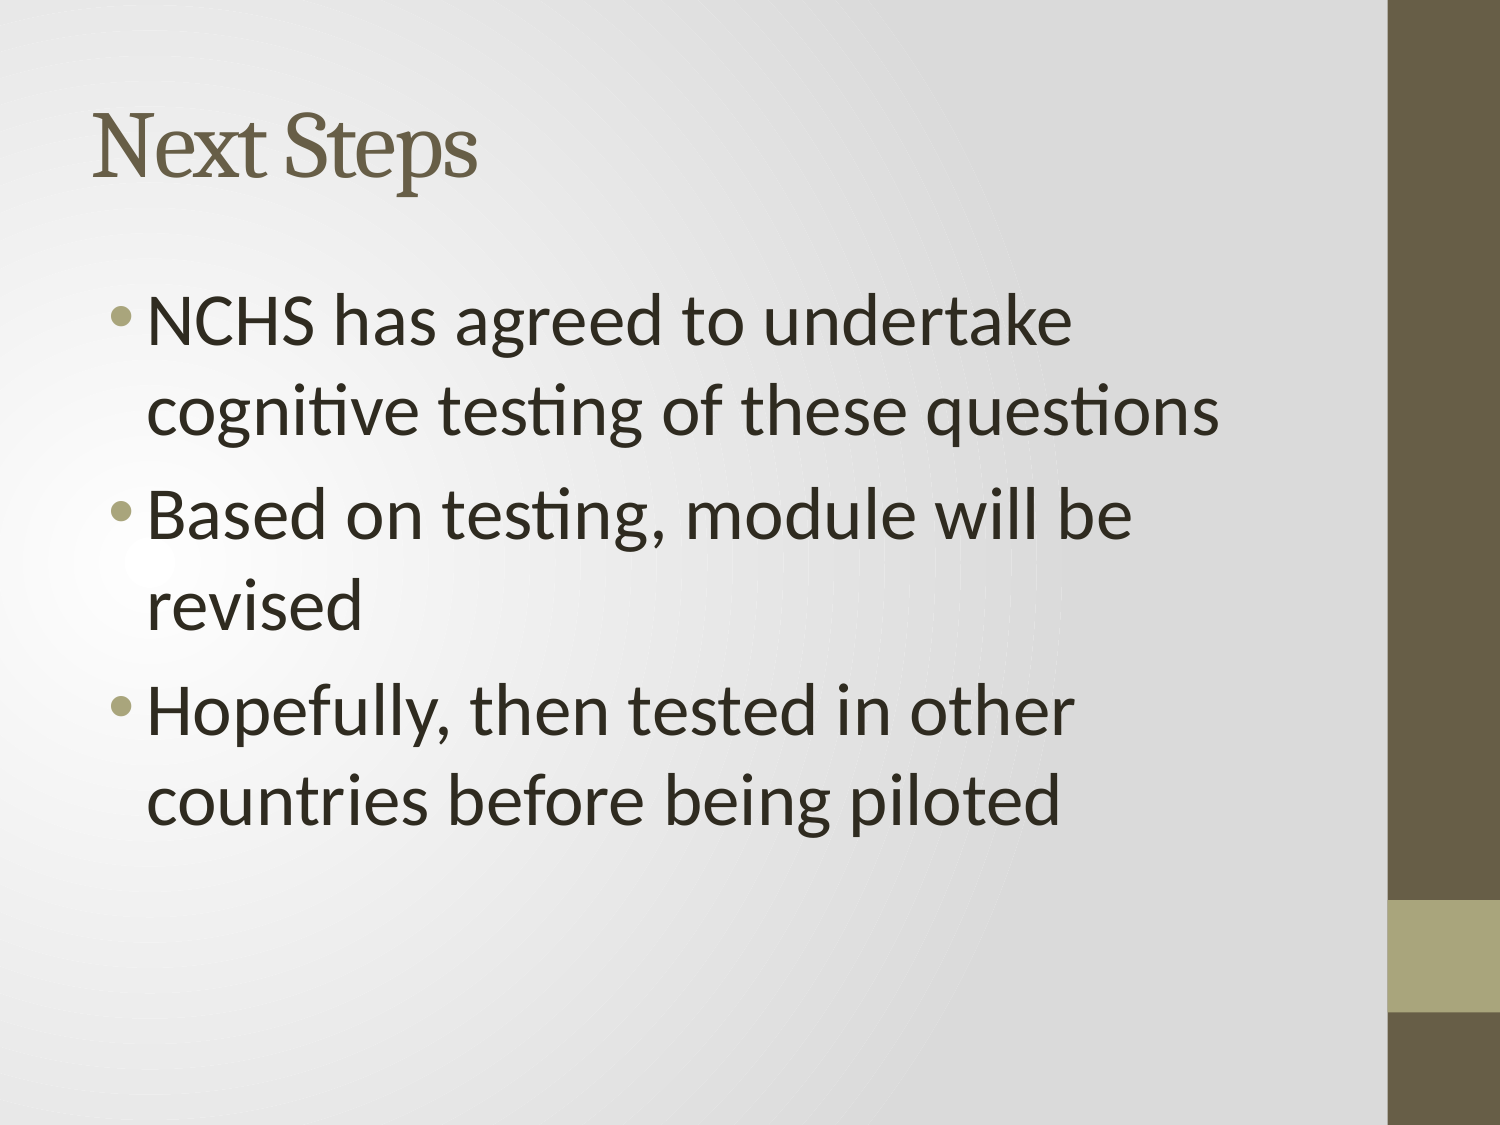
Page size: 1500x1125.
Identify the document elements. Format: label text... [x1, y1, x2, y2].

title Next Steps [75, 45, 1325, 233]
list NCHS has agreed to undertake cognitive testing of these questions Based on testing, module will be revised Hopefully, then tested in other countries before being piloted [75, 262, 1325, 1050]
